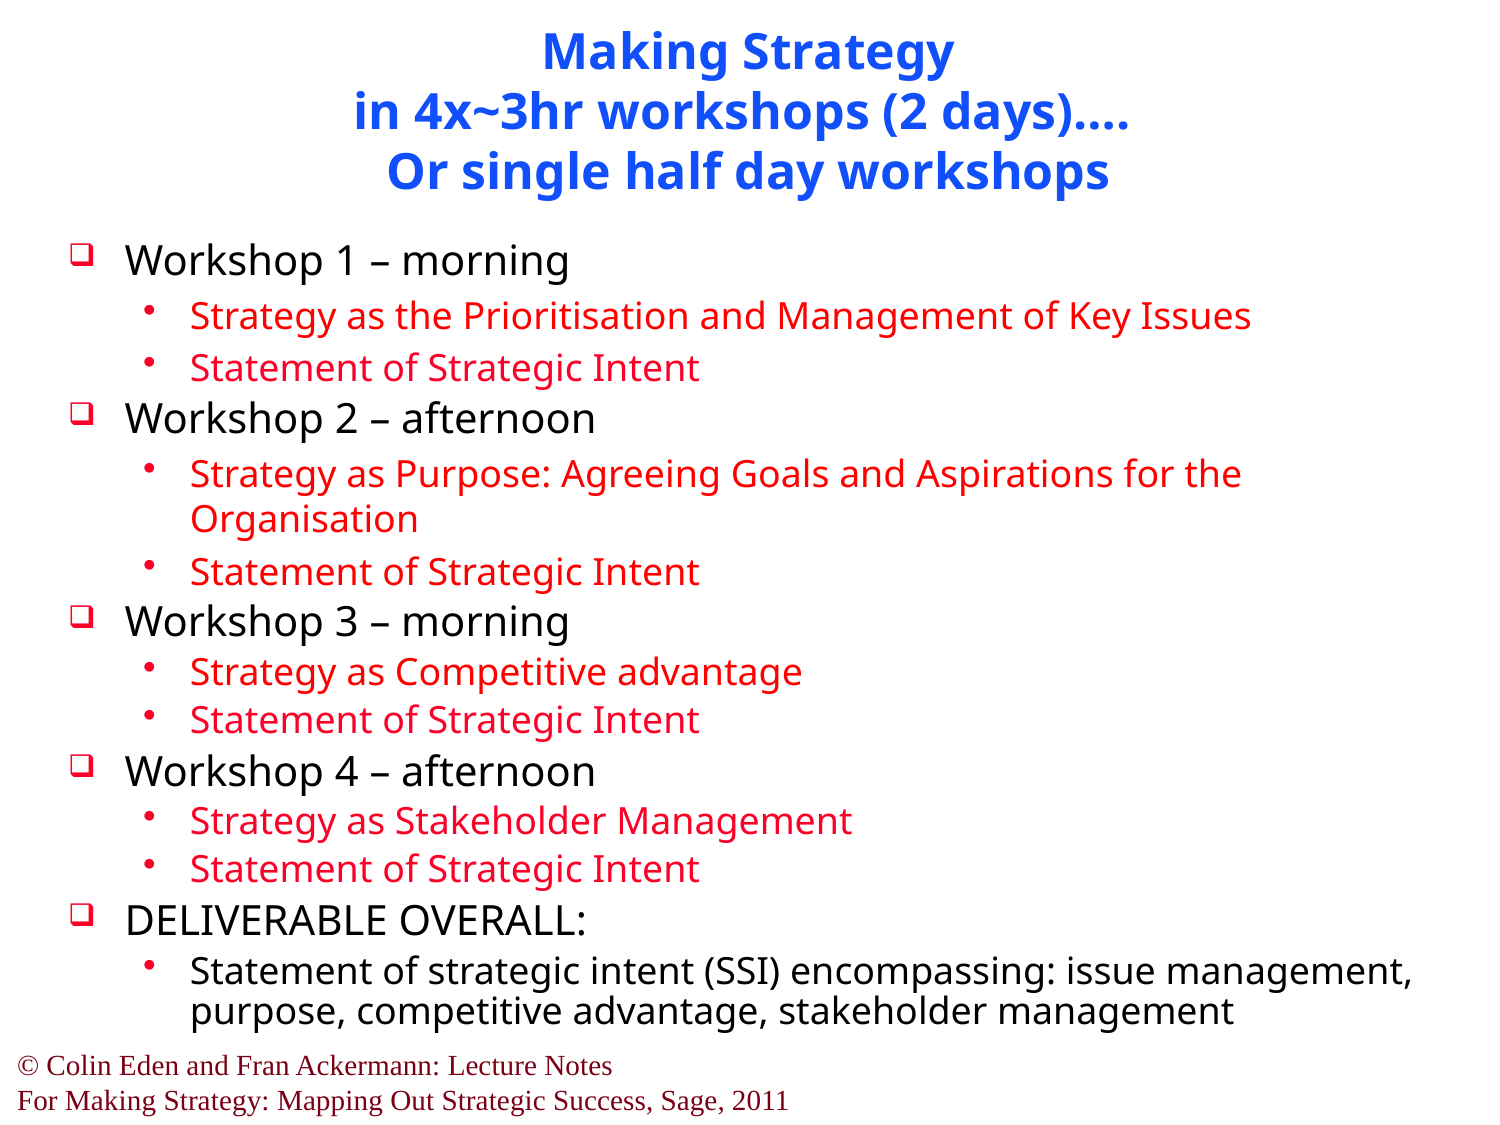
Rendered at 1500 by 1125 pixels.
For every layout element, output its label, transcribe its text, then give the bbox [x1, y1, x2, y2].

list Workshop 1 – morning Strategy as the Prioritisation and Management of Key Issues Statement of Strategic Intent Workshop 2 – afternoon Strategy as Purpose: Agreeing Goals and Aspirations for the Organisation Statement of Strategic Intent Workshop 3 – morning Strategy as Competitive advantage Statement of Strategic Intent Workshop 4 – afternoon Strategy as Stakeholder Management Statement of Strategic Intent DELIVERABLE OVERALL: Statement of strategic intent (SSI) encompassing: issue management, purpose, competitive advantage, stakeholder management [52, 231, 1448, 907]
title Making Strategy in 4x~3hr workshops (2 days)…. Or single half day workshops [111, 18, 1386, 209]
